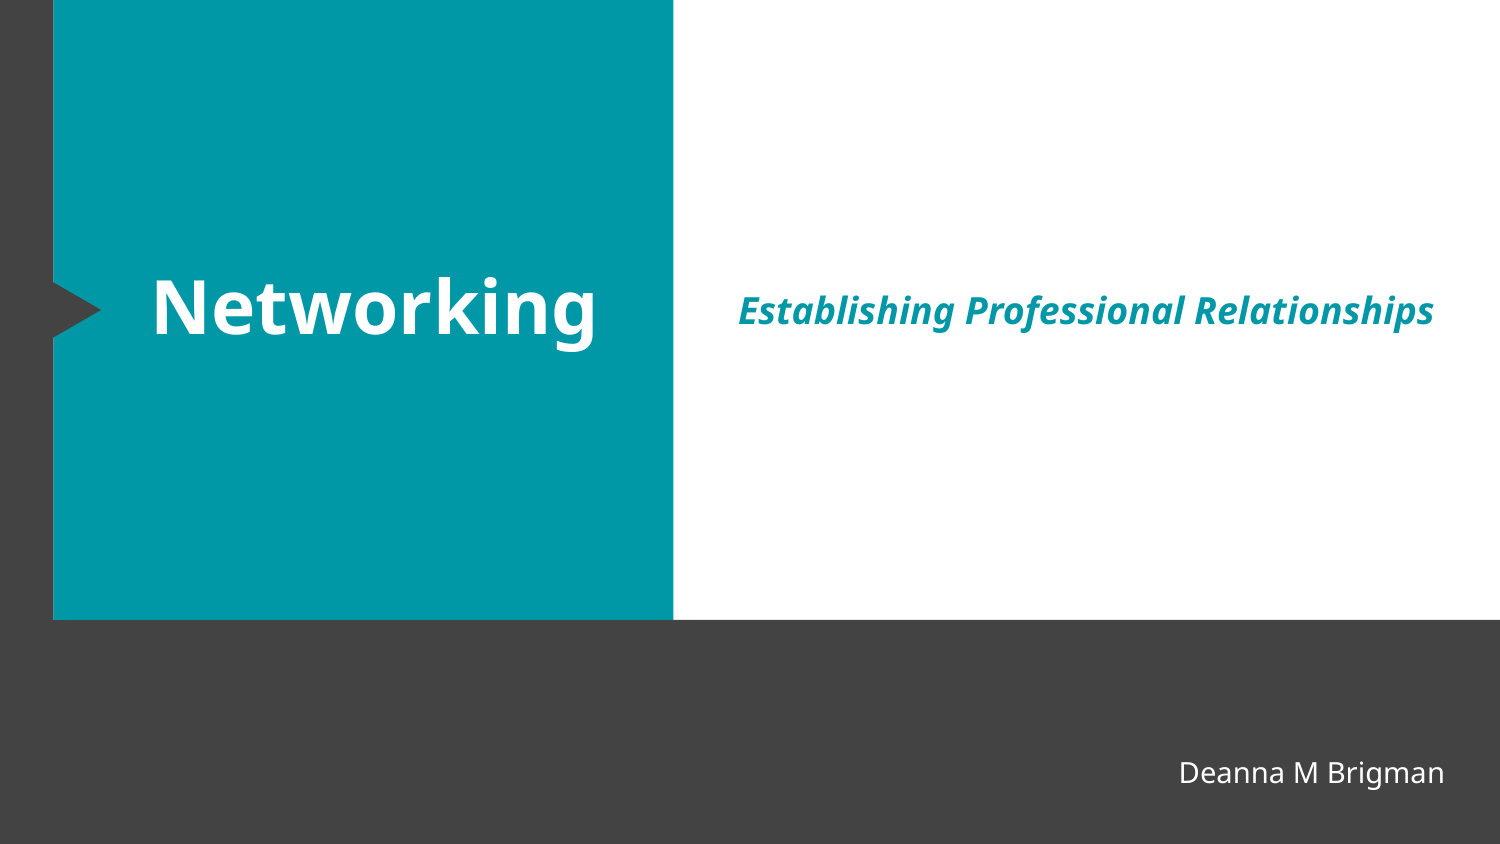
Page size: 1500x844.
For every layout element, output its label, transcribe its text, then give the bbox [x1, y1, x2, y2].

subtitle Establishing Professional Relationships [673, 206, 1500, 414]
text_box Deanna M Brigman [1143, 739, 1461, 807]
title Networking [111, 27, 639, 583]
